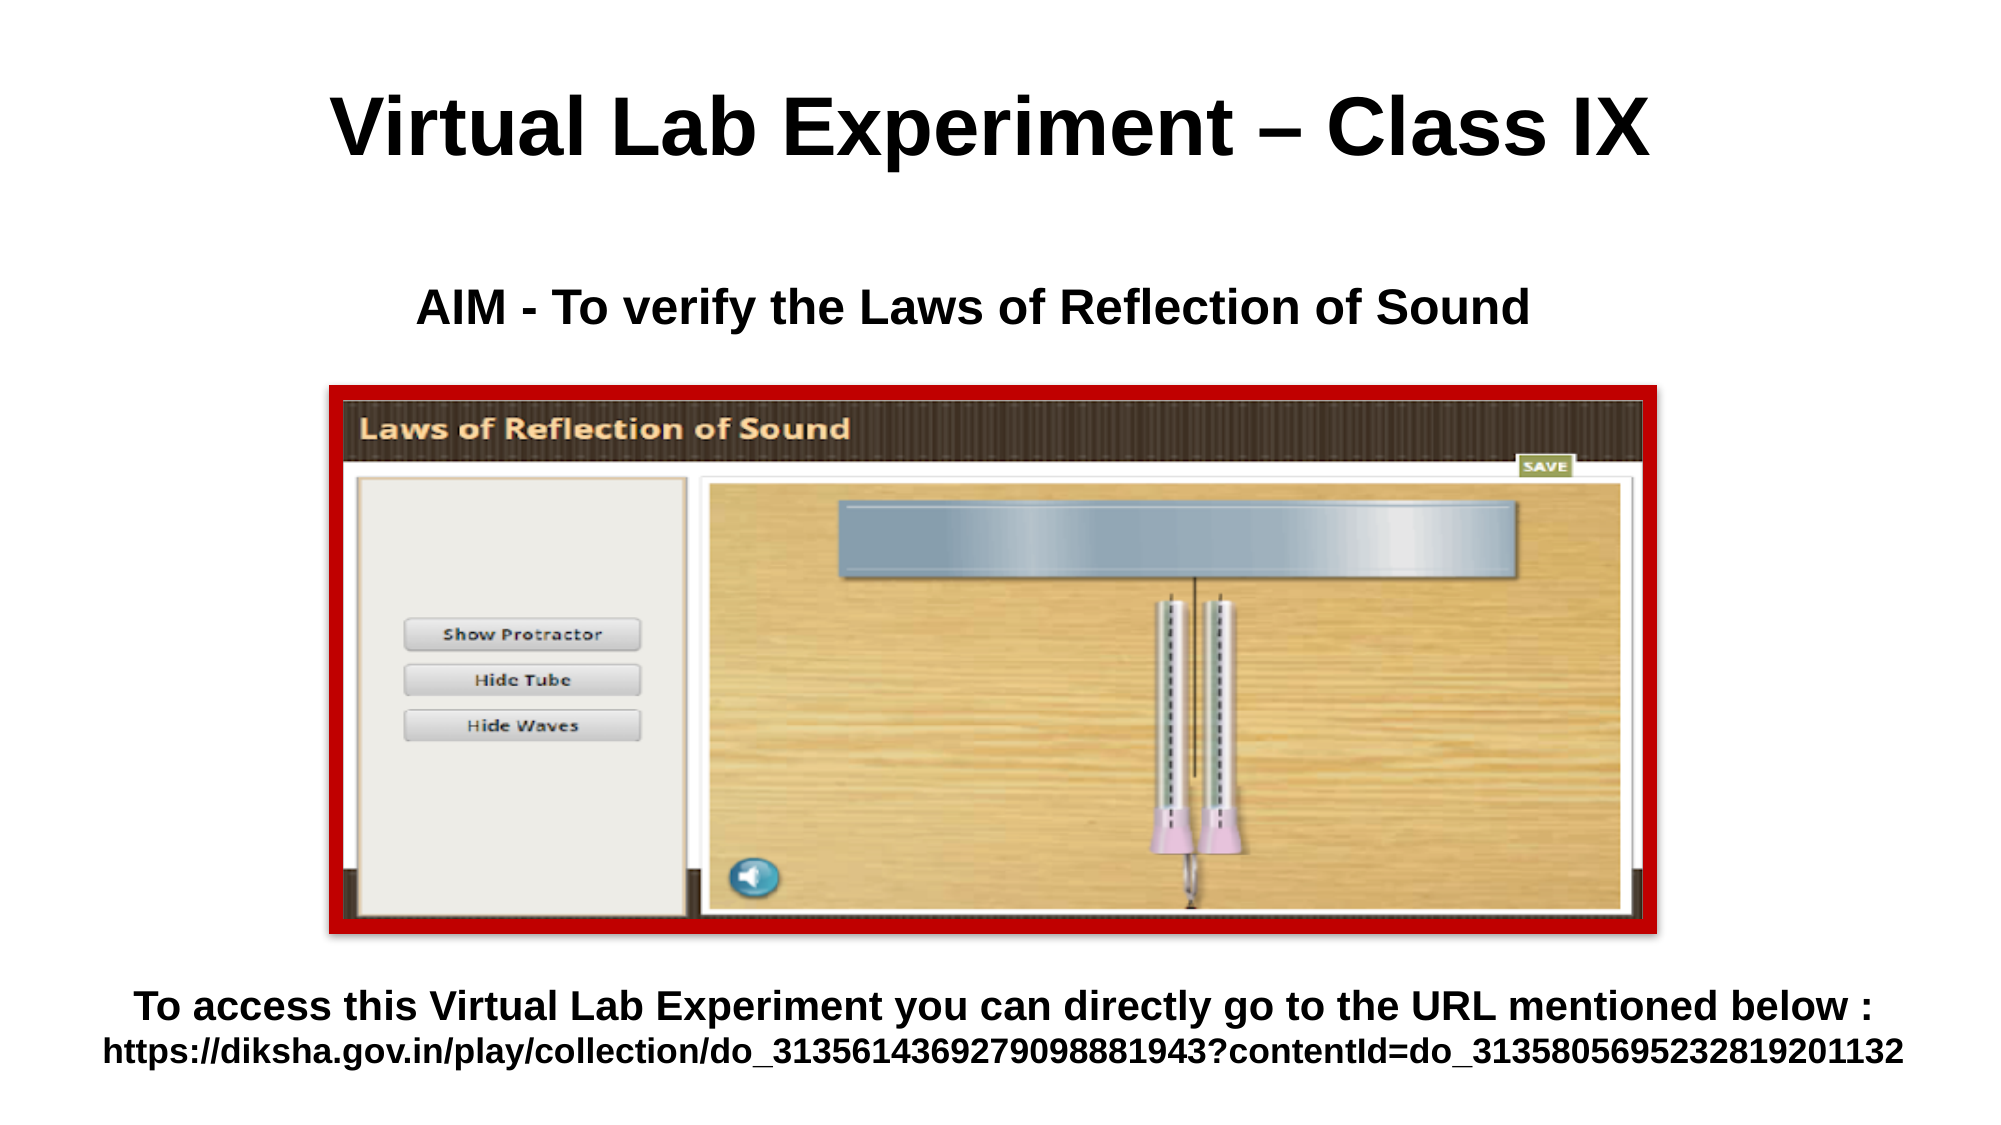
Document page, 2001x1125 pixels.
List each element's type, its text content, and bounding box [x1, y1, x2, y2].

picture [343, 399, 1643, 920]
title Virtual Lab Experiment – Class IX [47, 69, 1935, 180]
text_box To access this Virtual Lab Experiment you can directly go to the URL mentioned below : https://diksha.gov.in/play/collection/do_3135614369279098881943?contentId=do_3135805695232819201132 [40, 963, 1968, 1086]
text_box AIM - To verify the Laws of Reflection of Sound [0, 259, 1994, 382]
